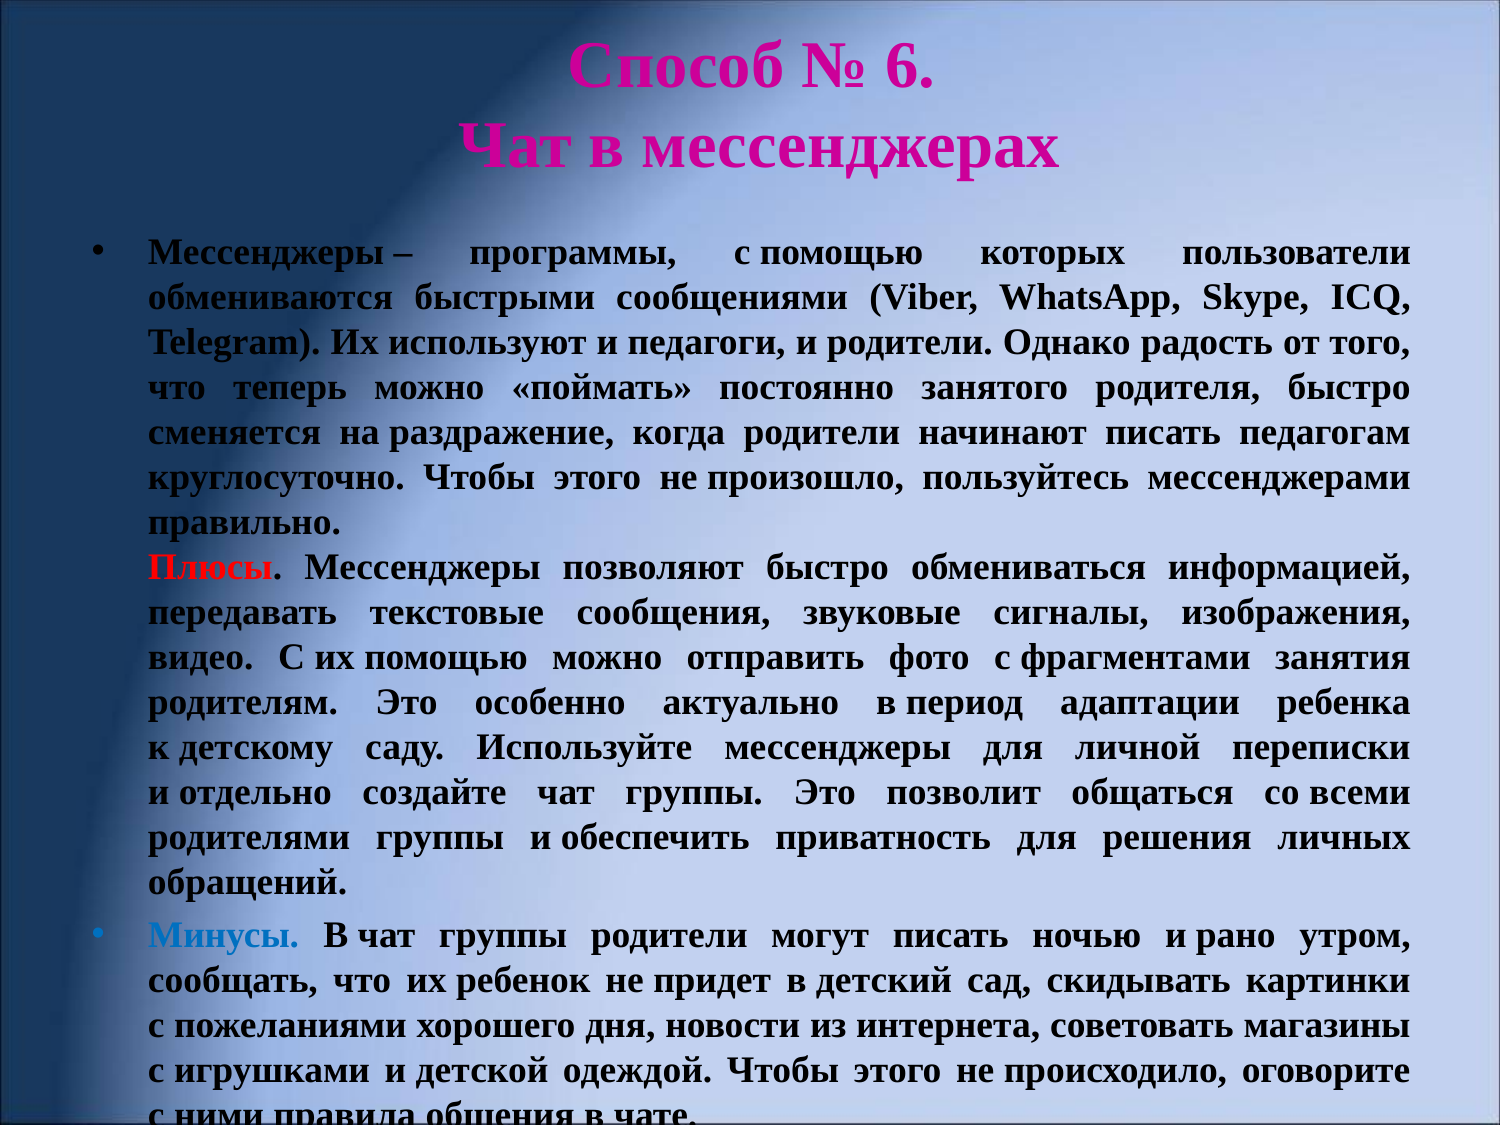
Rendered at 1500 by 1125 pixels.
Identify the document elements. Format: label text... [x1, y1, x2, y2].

picture [0, 0, 1500, 1125]
title Способ № 6. Чат в мессенджерах [76, 7, 1427, 196]
list Мессенджеры – программы, с помощью которых пользователи обмениваются быстрыми сообщениями (Viber, WhatsApp, Skype, ICQ, Telegram). Их используют и педагоги, и родители. Однако радость от того, что теперь можно «поймать» постоянно занятого родителя, быстро сменяется на раздражение, когда родители начинают писать педагогам круглосуточно. Чтобы этого не произошло, пользуйтесь мессенджерами правильно. Плюсы. Мессенджеры позволяют быстро обмениваться информацией, передавать текстовые сообщения, звуковые сигналы, изображения, видео. С их помощью можно отправить фото с фрагментами занятия родителям. Это особенно актуально в период адаптации ребенка к детскому саду. Используйте мессенджеры для личной переписки и отдельно создайте чат группы. Это позволит общаться со всеми родителями группы и обеспечить приватность для решения личных обращений. Минусы. В чат группы родители могут писать ночью и рано утром, сообщать, что их ребенок не придет в детский сад, скидывать картинки с пожеланиями хорошего дня, новости из интернета, советовать магазины с игрушками и детской одеждой. Чтобы этого не происходило, оговорите с ними правила общения в чате. [76, 219, 1427, 963]
